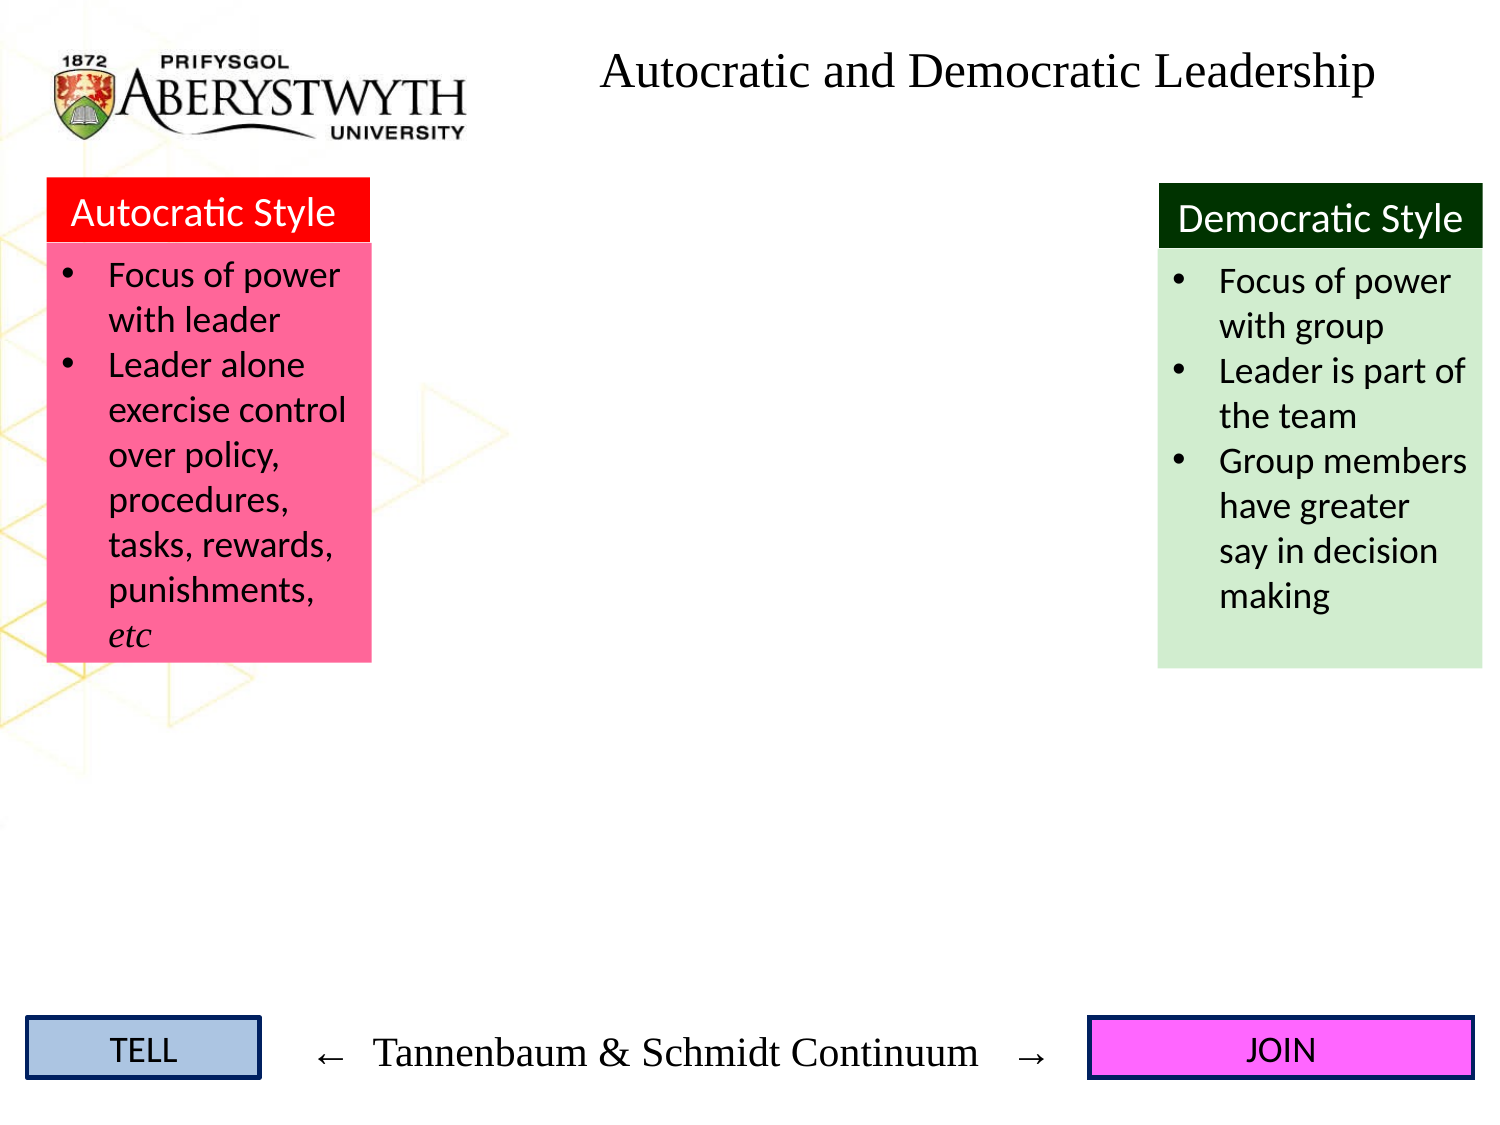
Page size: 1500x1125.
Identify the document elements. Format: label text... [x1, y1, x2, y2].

text_box Focus of power with group Leader is part of the team Group members have greater say in decision making [1157, 248, 1483, 669]
text_box TELL [27, 1017, 260, 1078]
text_box ← Tannenbaum & Schmidt Continuum → [272, 1017, 1090, 1083]
text_box JOIN [1090, 1017, 1473, 1078]
picture [0, 0, 1500, 1125]
text_box Focus of power with leader Leader alone exercise control over policy, procedures, tasks, rewards, punishments, etc [46, 242, 372, 663]
text_box Democratic Style [1159, 183, 1483, 248]
text_box Autocratic Style [46, 177, 370, 242]
text_box Autocratic and Democratic Leadership [492, 0, 1497, 135]
